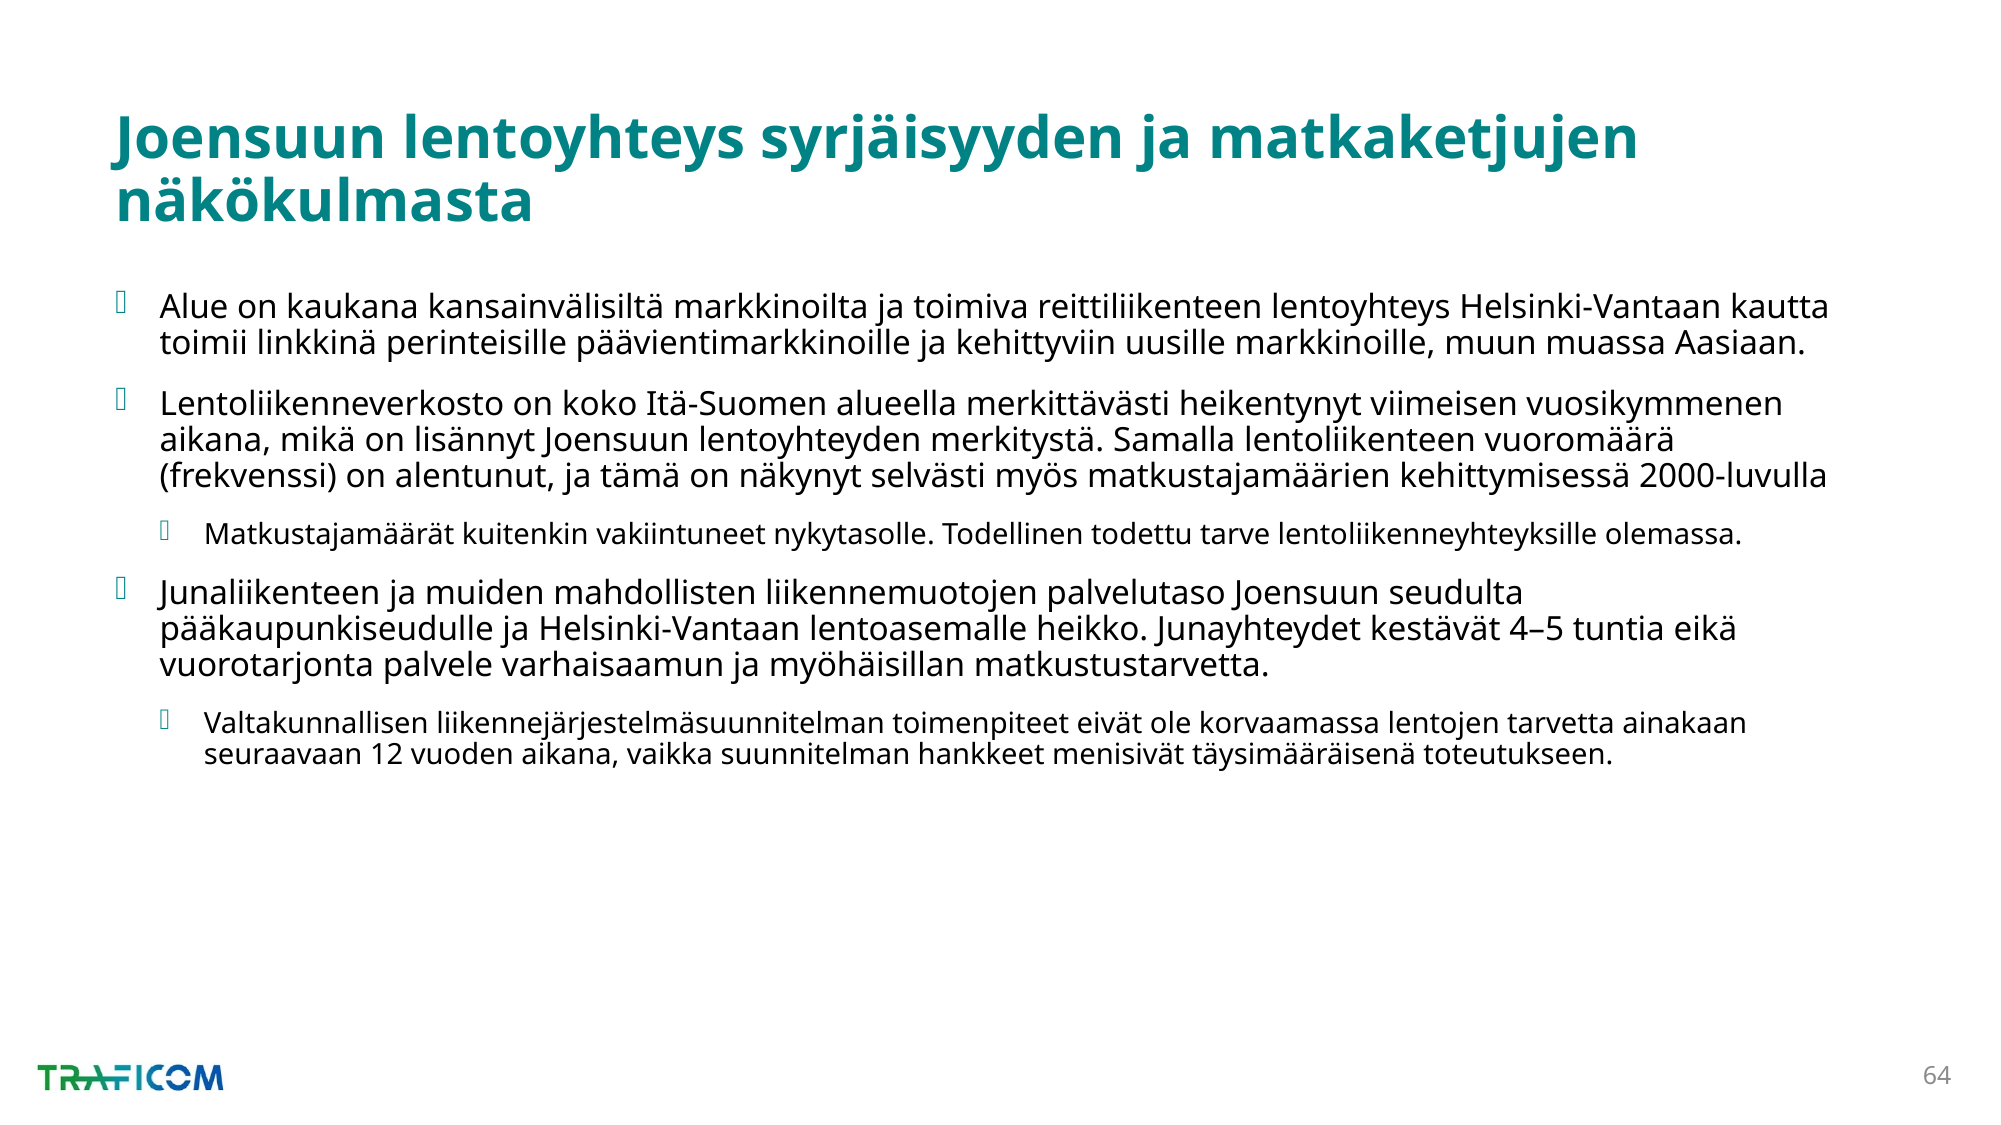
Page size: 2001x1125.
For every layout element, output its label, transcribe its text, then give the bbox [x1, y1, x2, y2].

picture [34, 1062, 228, 1093]
slide_number 64 [1854, 1055, 1967, 1097]
title Joensuun lentoyhteys syrjäisyyden ja matkaketjujen näkökulmasta [100, 100, 1864, 282]
list Alue on kaukana kansainvälisiltä markkinoilta ja toimiva reittiliikenteen lentoyhteys Helsinki-Vantaan kautta toimii linkkinä perinteisille päävientimarkkinoille ja kehittyviin uusille markkinoille, muun muassa Aasiaan. Lentoliikenneverkosto on koko Itä-Suomen alueella merkittävästi heikentynyt viimeisen vuosikymmenen aikana, mikä on lisännyt Joensuun lentoyhteyden merkitystä. Samalla lentoliikenteen vuoromäärä (frekvenssi) on alentunut, ja tämä on näkynyt selvästi myös matkustajamäärien kehittymisessä 2000-luvulla Matkustajamäärät kuitenkin vakiintuneet nykytasolle. Todellinen todettu tarve lentoliikenneyhteyksille olemassa. Junaliikenteen ja muiden mahdollisten liikennemuotojen palvelutaso Joensuun seudulta pääkaupunkiseudulle ja Helsinki-Vantaan lentoasemalle heikko. Junayhteydet kestävät 4–5 tuntia eikä vuorotarjonta palvele varhaisaamun ja myöhäisillan matkustustarvetta. Valtakunnallisen liikennejärjestelmäsuunnitelman toimenpiteet eivät ole korvaamassa lentojen tarvetta ainakaan seuraavaan 12 vuoden aikana, vaikka suunnitelman hankkeet menisivät täysimääräisenä toteutukseen. [100, 282, 1864, 1003]
